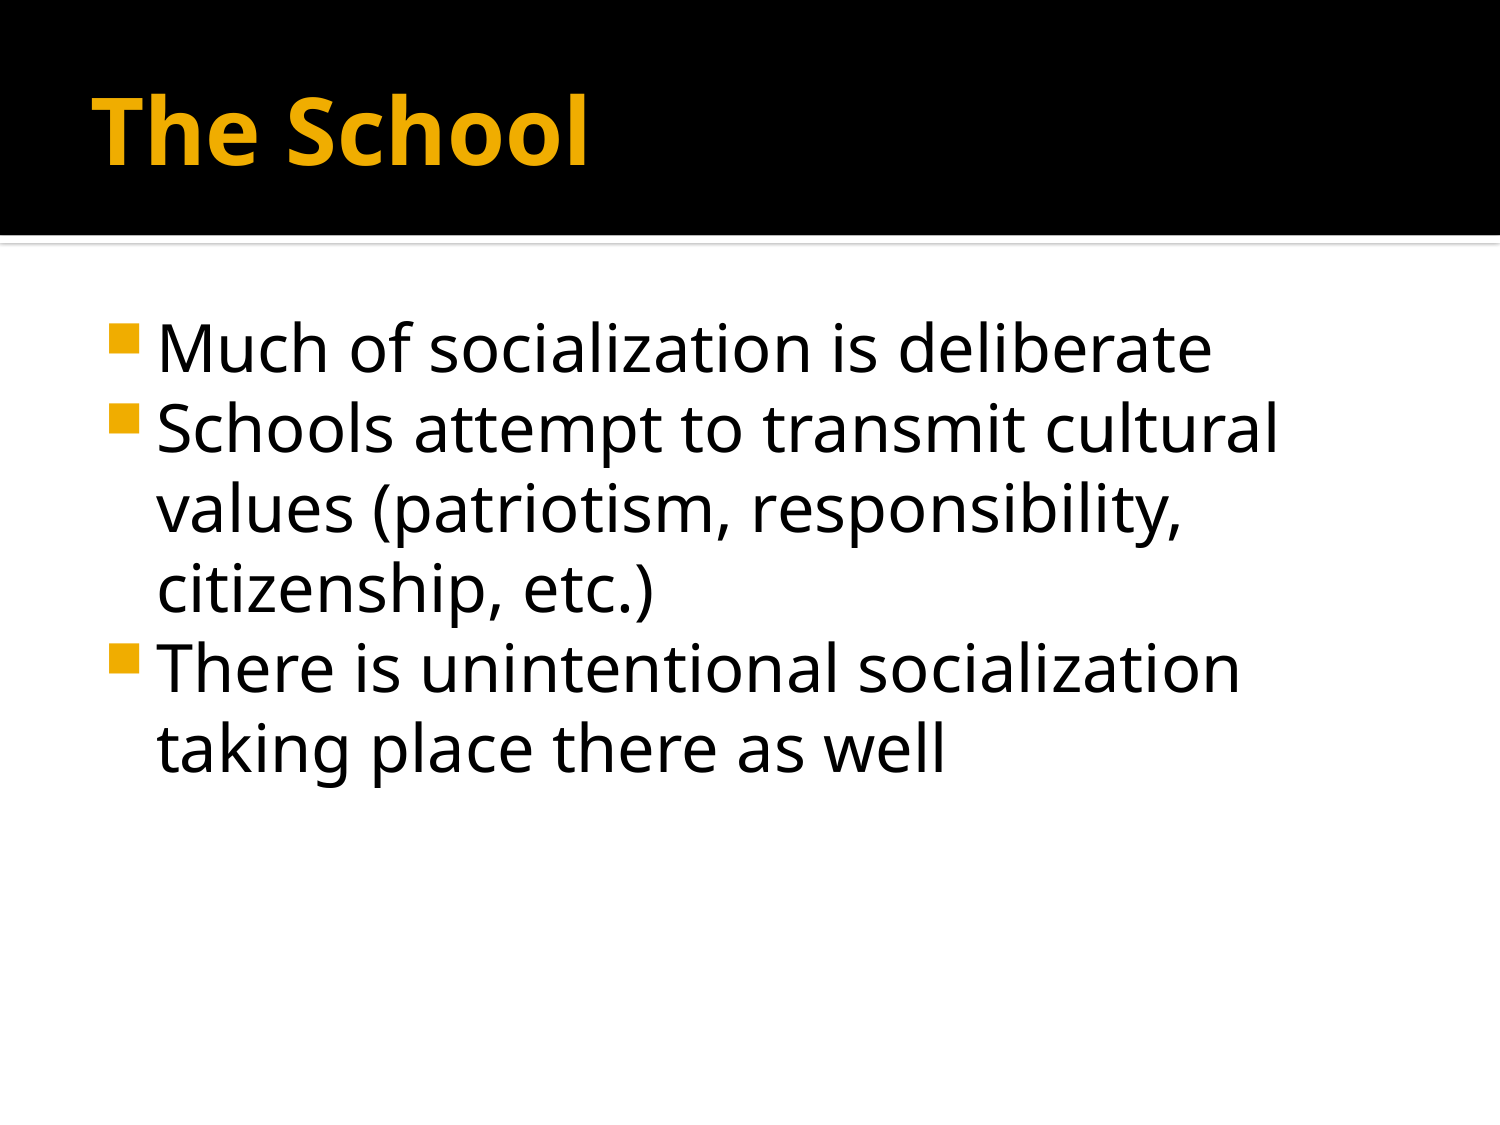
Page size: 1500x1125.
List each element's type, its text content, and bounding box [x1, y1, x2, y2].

list Much of socialization is deliberate Schools attempt to transmit cultural values (patriotism, responsibility, citizenship, etc.) There is unintentional socialization taking place there as well [75, 291, 1425, 1050]
title The School [75, 25, 1425, 231]
